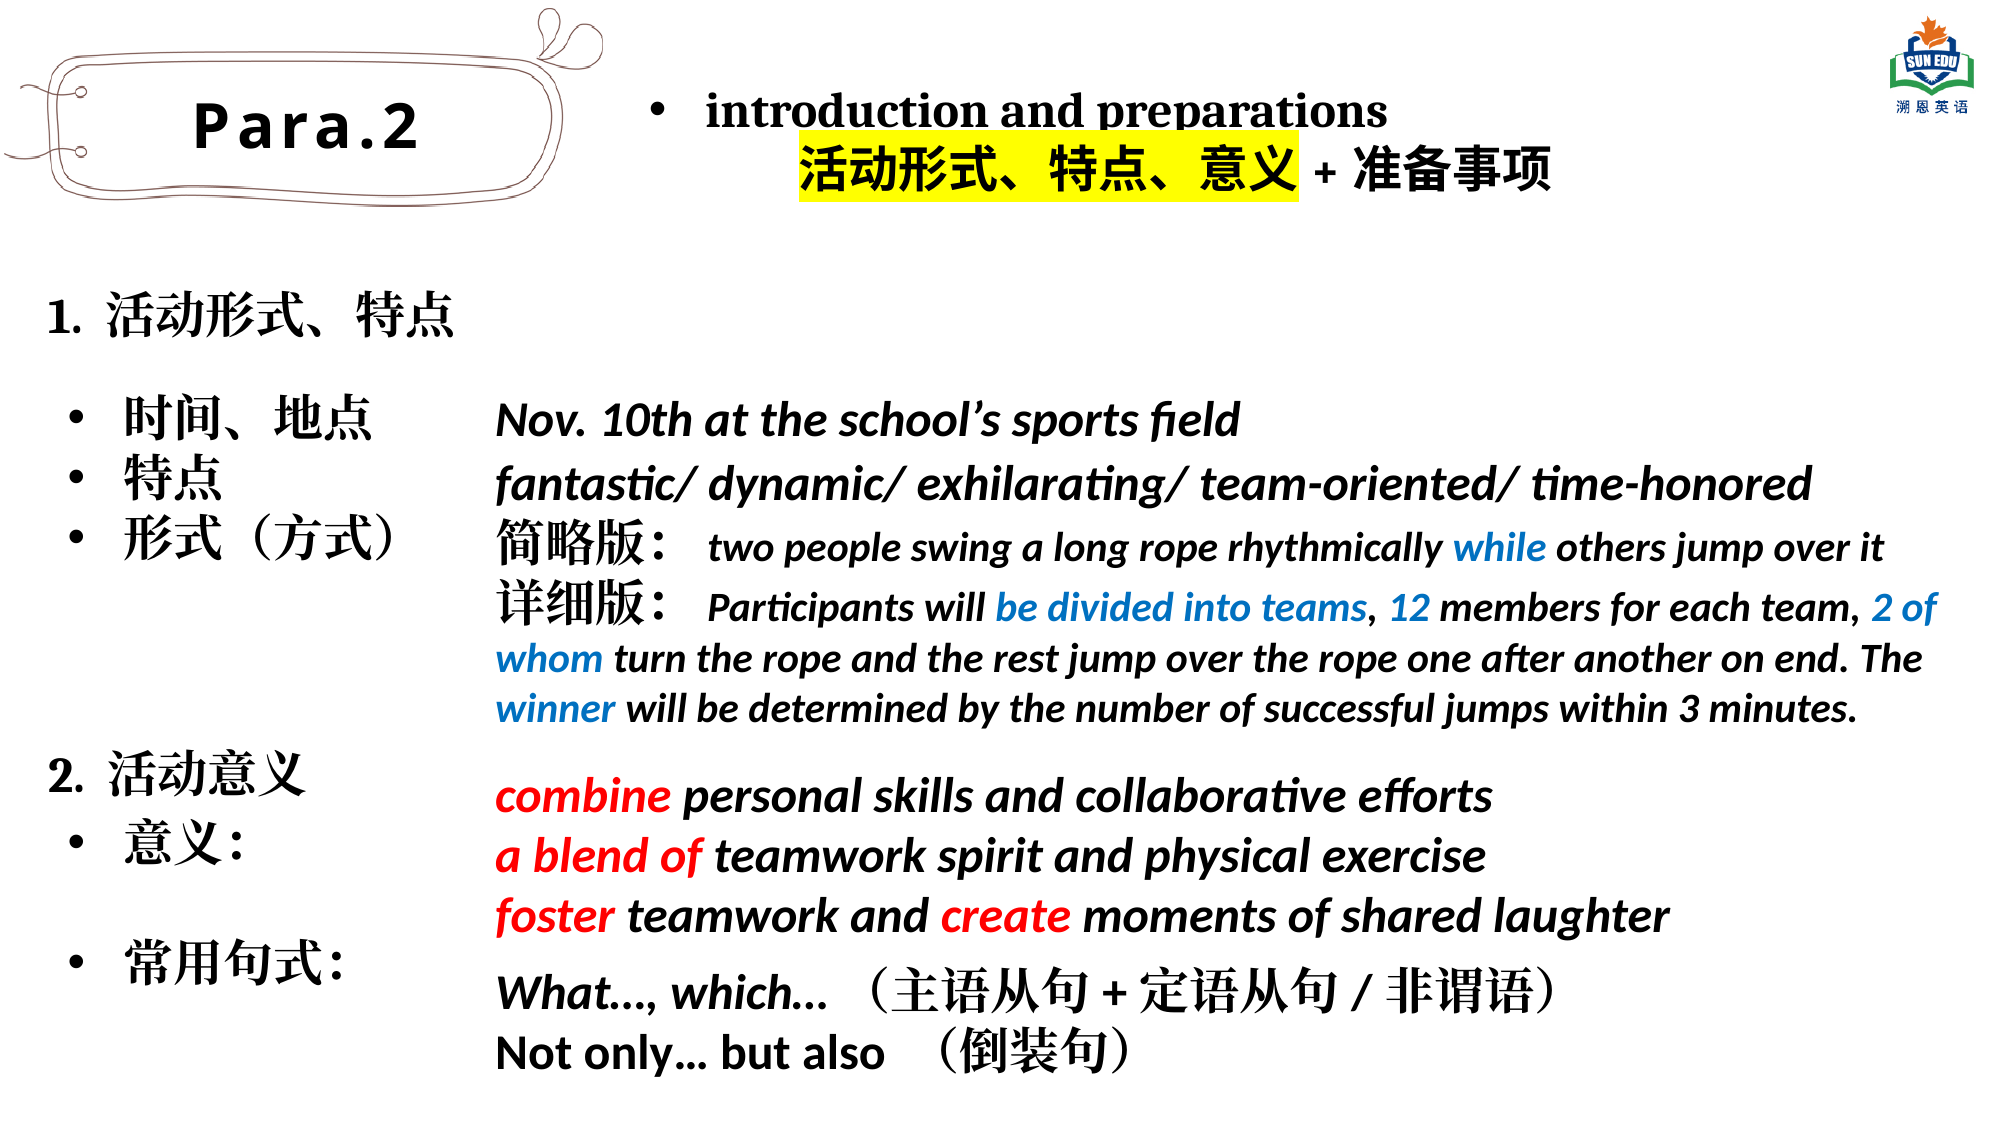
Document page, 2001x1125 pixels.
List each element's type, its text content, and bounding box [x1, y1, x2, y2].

text_box Nov. 10th at the school’s sports field [480, 378, 1481, 443]
text_box combine personal skills and collaborative efforts a blend of teamwork spirit and physical exercise foster teamwork and create moments of shared laughter [480, 755, 1920, 950]
text_box introduction and preparations 活动形式、特点、意义+准备事项 [633, 70, 1634, 206]
text_box 1. 活动形式、特点 [33, 276, 1034, 351]
text_box fantastic/ dynamic/ exhilarating/ team-oriented/ time-honored [480, 443, 1920, 503]
picture [1882, 13, 1983, 119]
text_box 2. 活动意义 [33, 735, 603, 810]
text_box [4, 8, 603, 207]
text_box 简略版：two people swing a long rope rhythmically while others jump over it 详细版：Participants will be divided into teams, 12 members for each team, 2 of whom turn the rope and the rest jump over the rope one after another on end. The winner will be determined by the number of successful jumps within 3 minutes. [480, 503, 1967, 739]
text_box 意义： 常用句式： [52, 803, 481, 999]
text_box What…, which…（主语从句+定语从句/非谓语） Not only… but also （倒装句） [480, 952, 1920, 1087]
text_box 时间、地点 特点 形式（方式） [52, 378, 480, 574]
